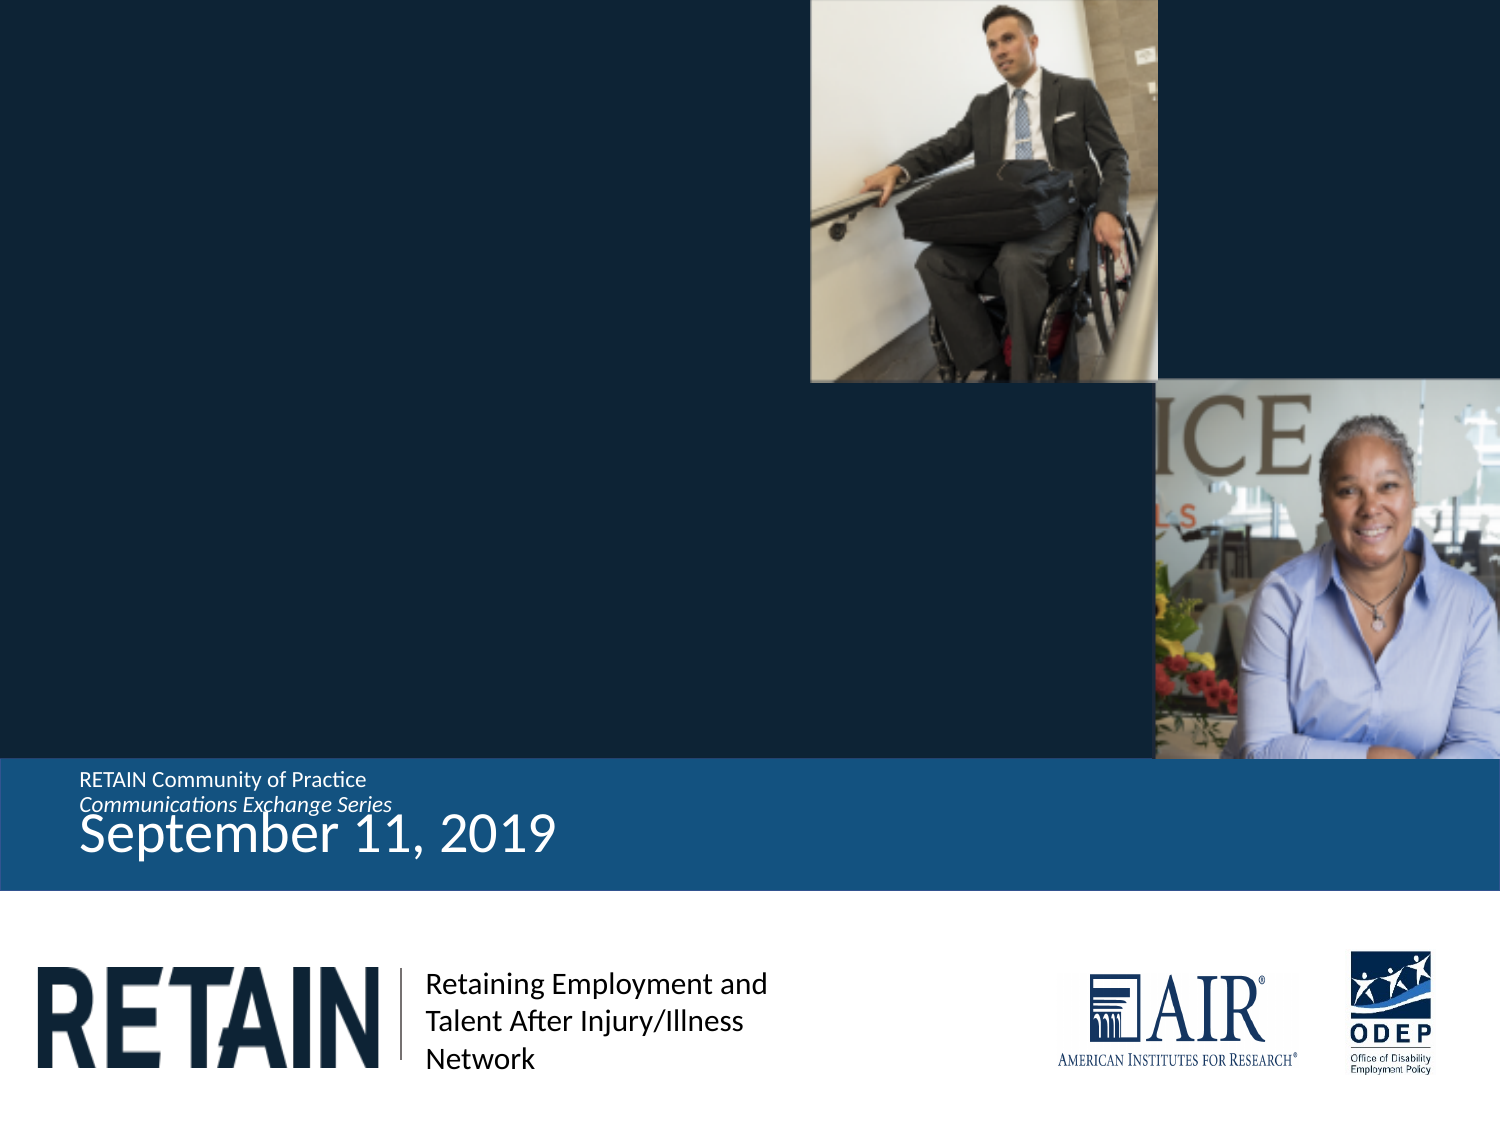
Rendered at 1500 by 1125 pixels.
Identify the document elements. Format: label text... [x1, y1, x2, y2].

picture [1056, 973, 1299, 1068]
picture [1345, 949, 1436, 1075]
subtitle September 11, 2019 [64, 795, 1075, 885]
picture [810, 0, 1500, 759]
title RETAIN Community of Practice Communications Exchange Series [64, 464, 1196, 885]
